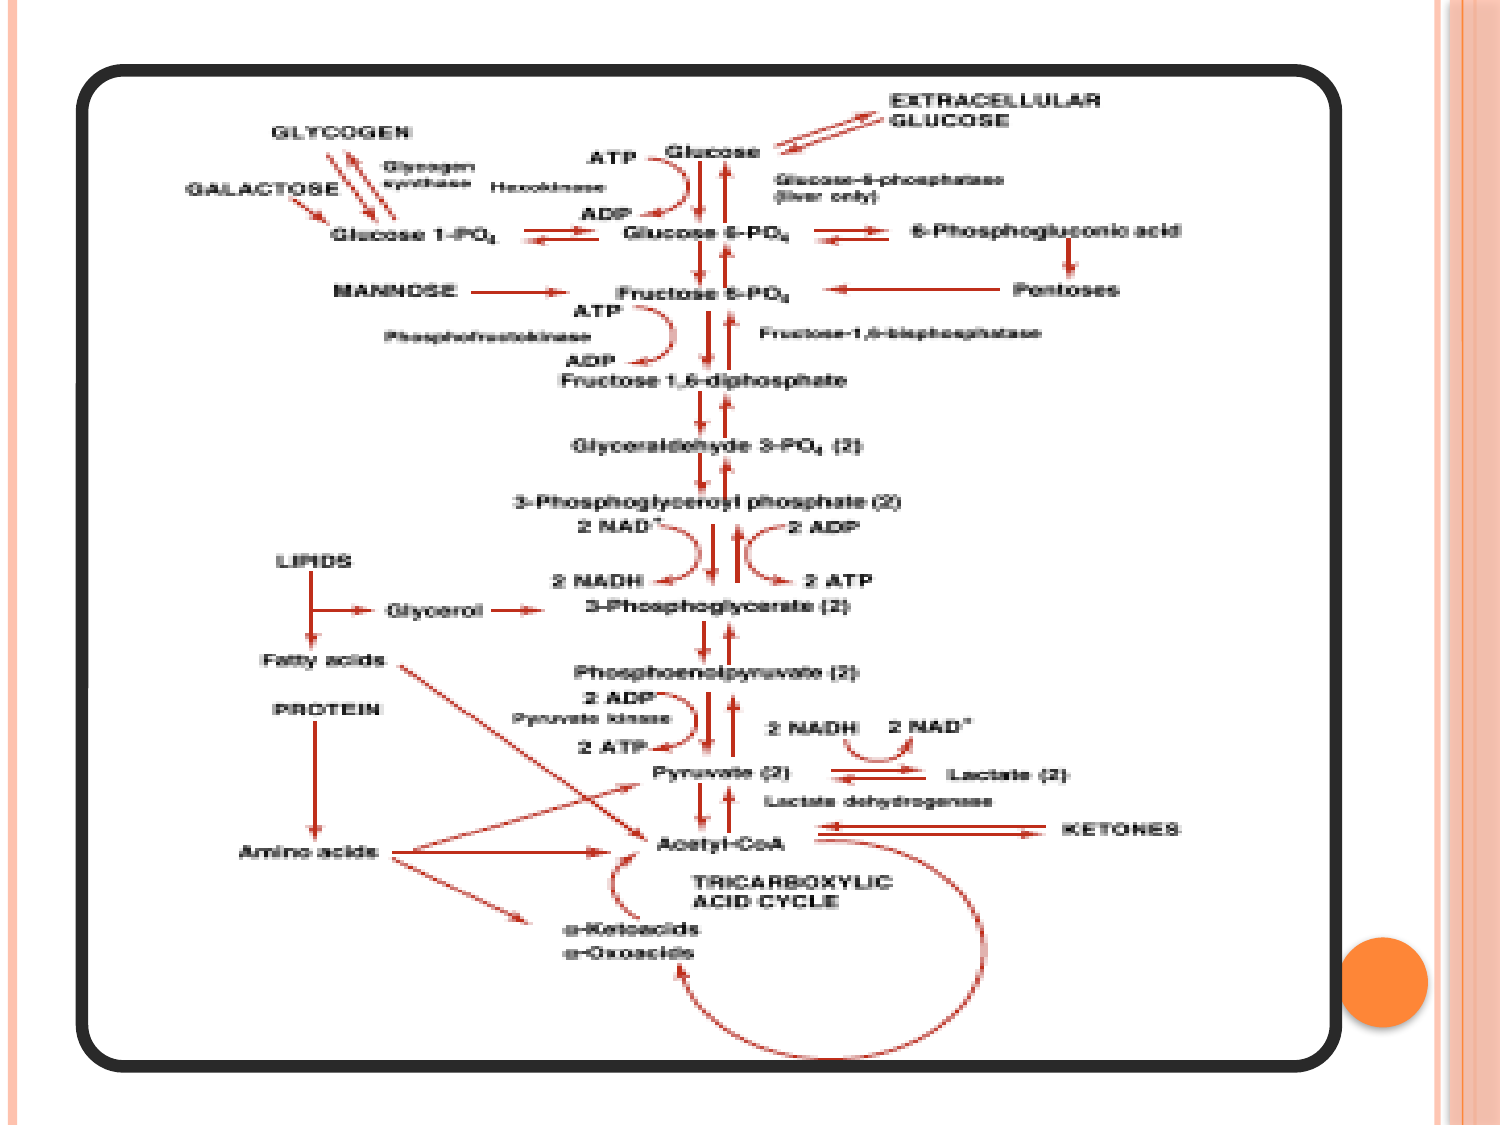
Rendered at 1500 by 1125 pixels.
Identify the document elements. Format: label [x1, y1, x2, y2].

list [81, 69, 1337, 1067]
